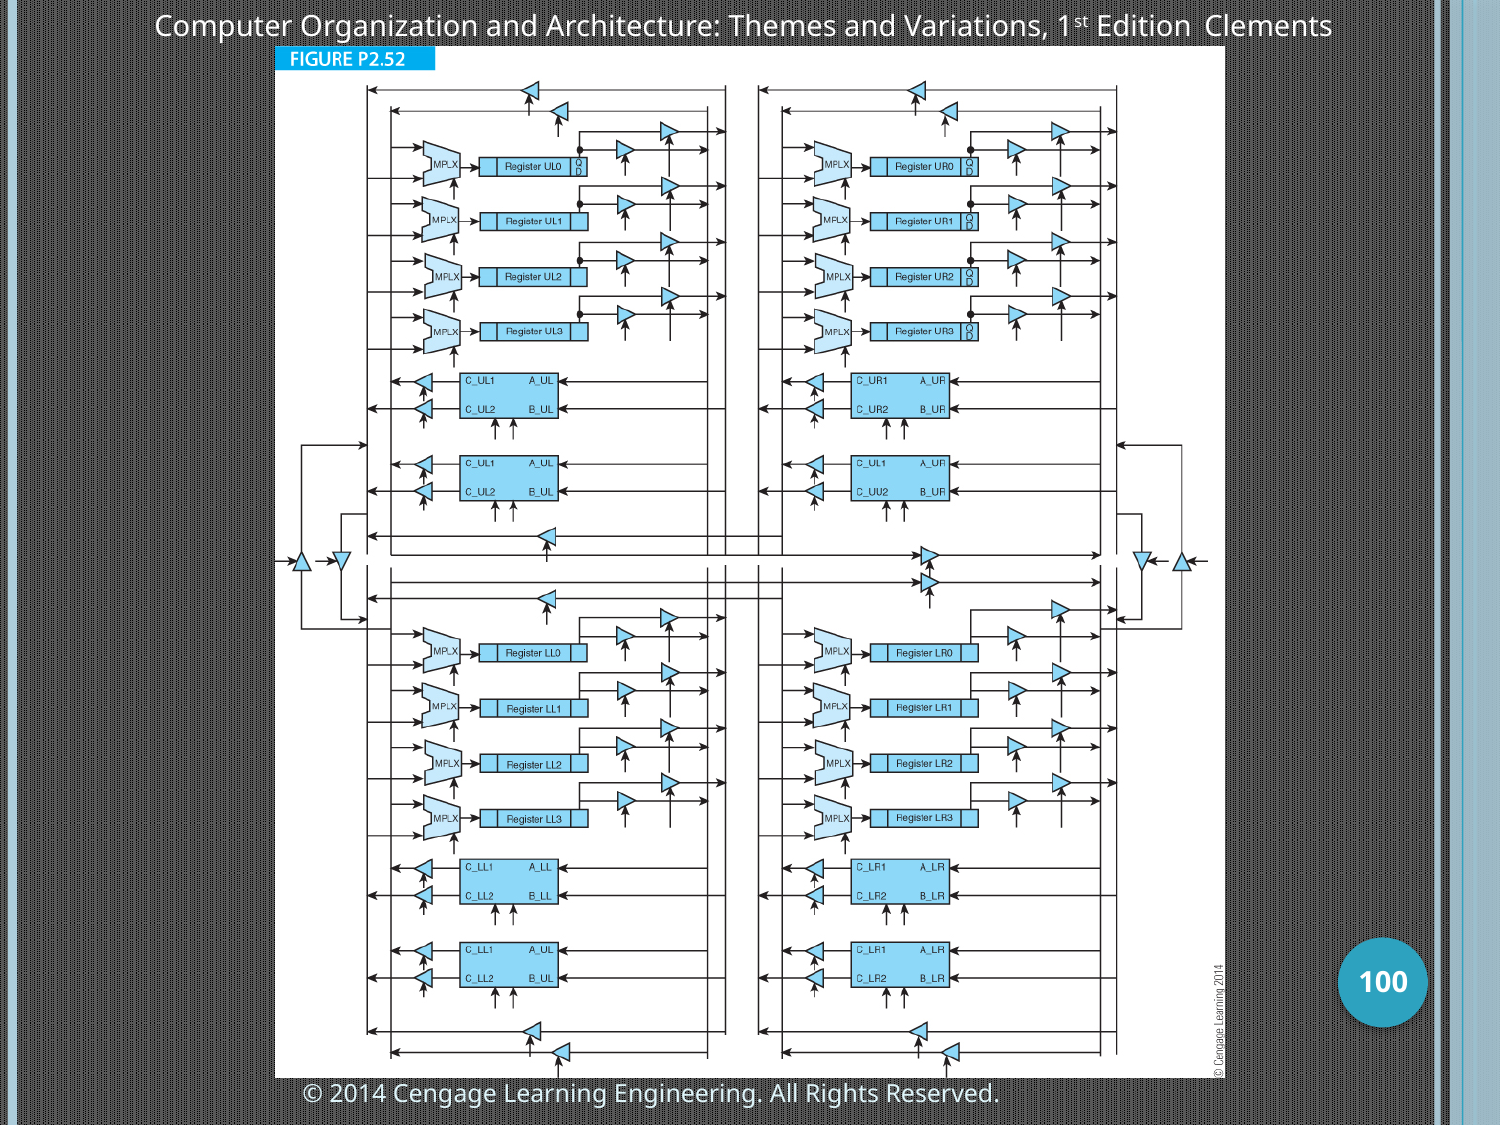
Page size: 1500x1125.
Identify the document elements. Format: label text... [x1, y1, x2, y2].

picture [360, 52, 364, 65]
slide_number 100 [1333, 940, 1434, 1027]
picture [306, 55, 311, 65]
footer © 2014 Cengage Learning Engineering. All Rights Reserved. [287, 1087, 1138, 1125]
picture [334, 52, 338, 65]
picture [344, 52, 351, 65]
picture [292, 52, 297, 65]
picture [274, 46, 1226, 1079]
text_box Computer Organization and Architecture: Themes and Variations, 1st Edition Clements [50, 0, 1438, 50]
